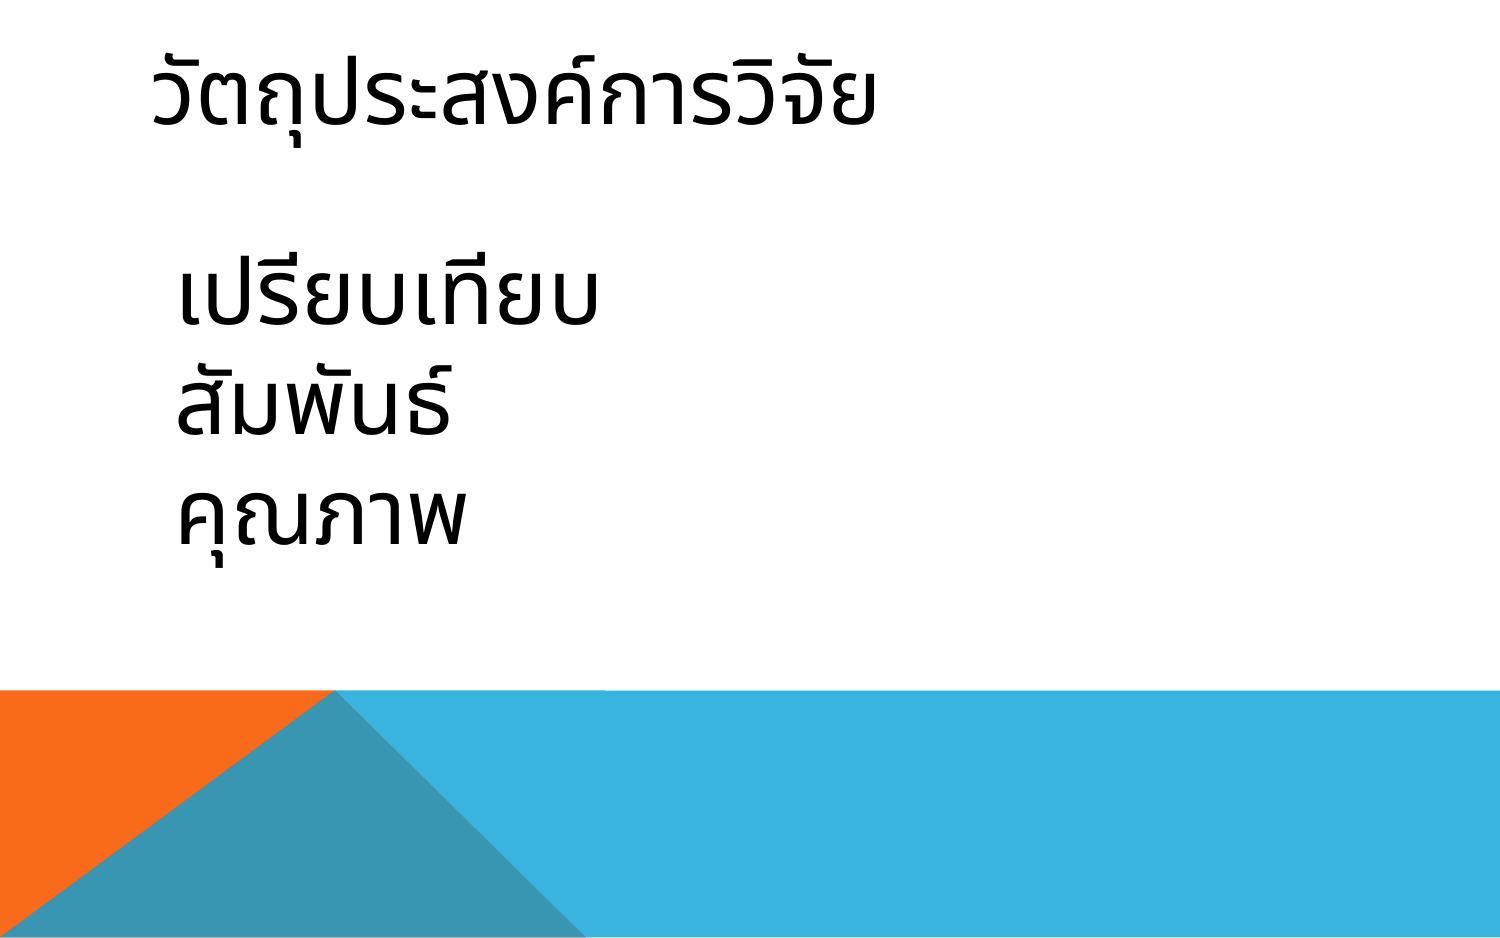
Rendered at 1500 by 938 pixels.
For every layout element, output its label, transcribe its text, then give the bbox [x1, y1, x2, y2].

title วัตถุประสงค์การวิจัย [135, 50, 1369, 125]
text_box เปรียบเทียบ สัมพันธ์ คุณภาพ [159, 165, 1394, 631]
